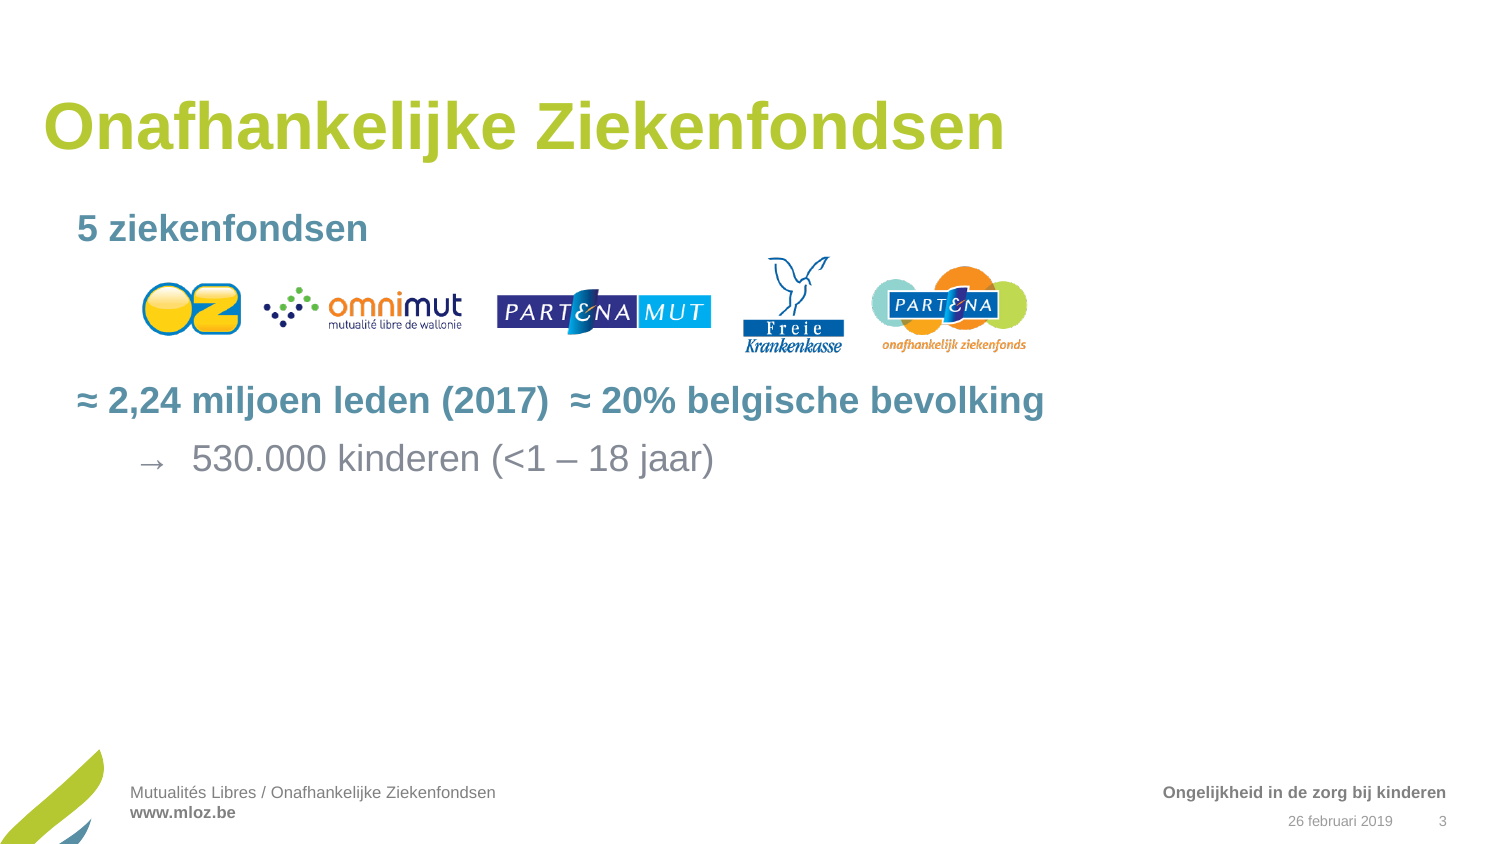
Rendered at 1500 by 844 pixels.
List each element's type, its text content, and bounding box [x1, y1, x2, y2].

slide_number 3 [1403, 812, 1447, 844]
title Onafhankelijke Ziekenfondsen [43, 6, 1448, 163]
footer Ongelijkheid in de zorg bij kinderen [738, 781, 1447, 844]
picture [0, 749, 104, 844]
list 5 ziekenfondsen ≈ 2,24 miljoen leden (2017) ≈ 20% belgische bevolking → 530.000 kinderen (<1 – 18 jaar) [77, 203, 1447, 782]
picture [121, 201, 1118, 429]
